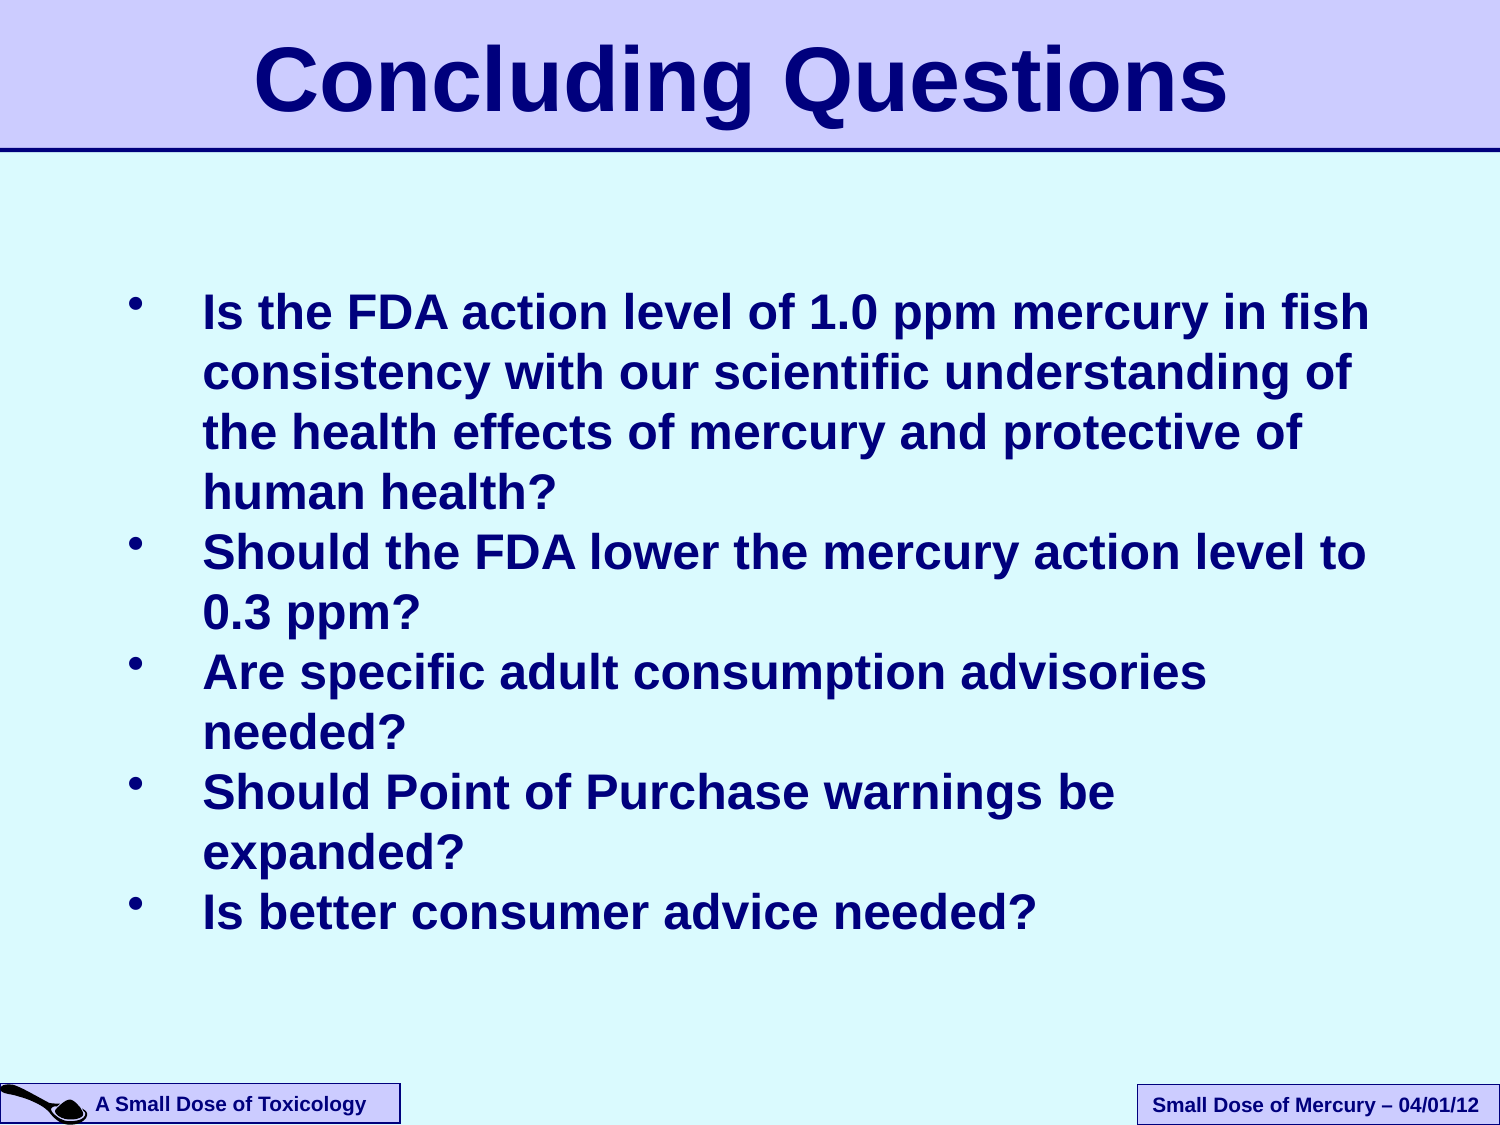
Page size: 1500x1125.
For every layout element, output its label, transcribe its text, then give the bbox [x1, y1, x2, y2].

title Concluding Questions [104, 12, 1380, 138]
text_box Is the FDA action level of 1.0 ppm mercury in fish consistency with our scientific understanding of the health effects of mercury and protective of human health? Should the FDA lower the mercury action level to 0.3 ppm? Are specific adult consumption advisories needed? Should Point of Purchase warnings be expanded? Is better consumer advice needed? [112, 212, 1388, 948]
